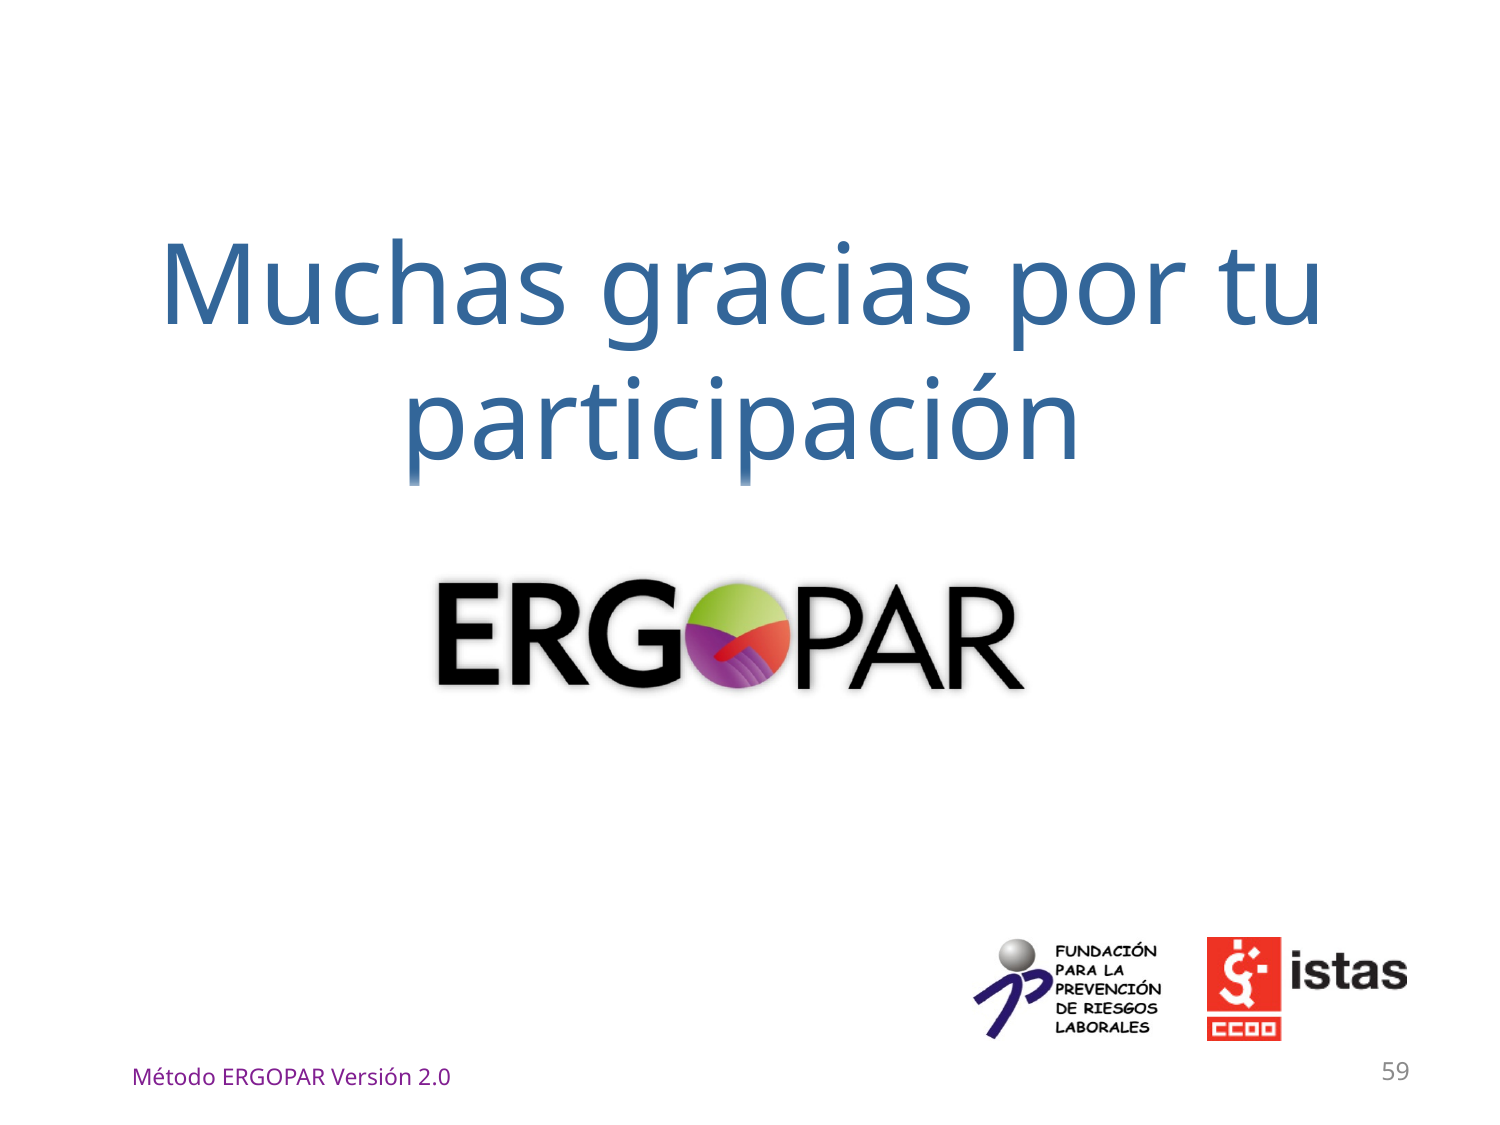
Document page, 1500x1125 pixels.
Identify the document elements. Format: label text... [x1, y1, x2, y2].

slide_number 59 [1074, 1042, 1425, 1103]
picture [1206, 937, 1408, 1041]
text_box Muchas gracias por tu participación [105, 175, 1381, 573]
picture [327, 468, 1141, 805]
text_box Método ERGOPAR Versión 2.0 [117, 1054, 938, 1097]
picture [972, 937, 1163, 1041]
